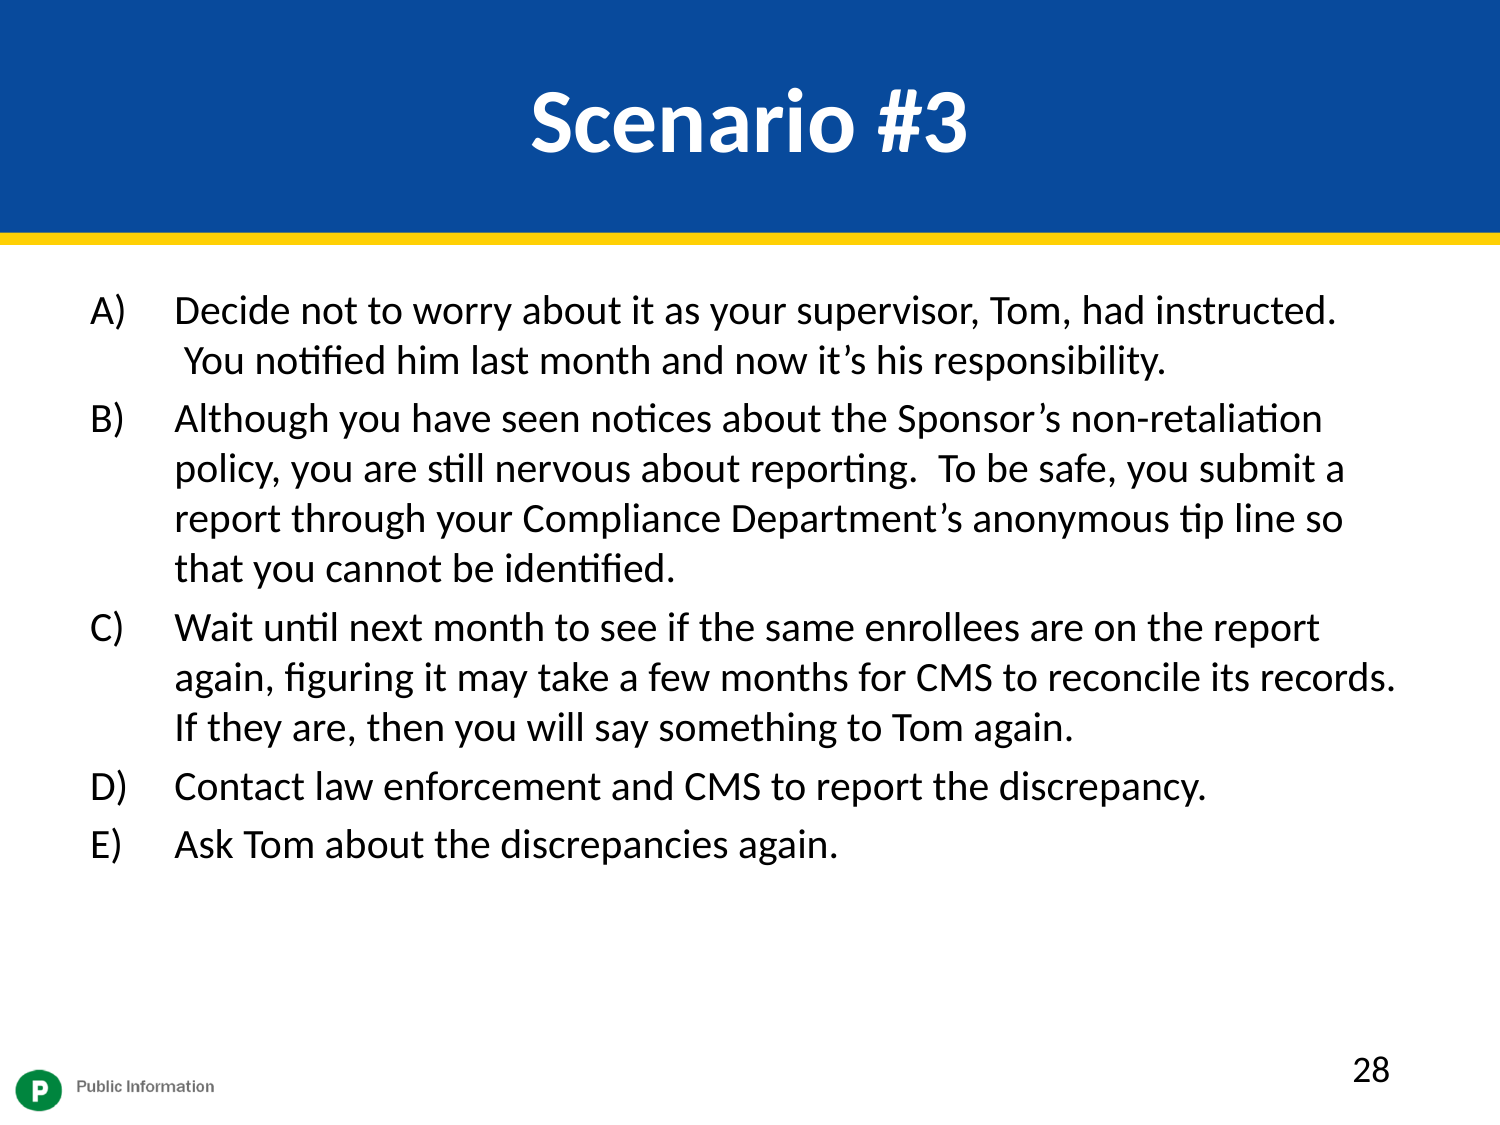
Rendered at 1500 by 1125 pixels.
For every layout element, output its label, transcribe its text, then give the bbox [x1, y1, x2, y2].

picture [0, 1069, 273, 1124]
list Decide not to worry about it as your supervisor, Tom, had instructed. You notified him last month and now it’s his responsibility. Although you have seen notices about the Sponsor’s non-retaliation policy, you are still nervous about reporting. To be safe, you submit a report through your Compliance Department’s anonymous tip line so that you cannot be identified. Wait until next month to see if the same enrollees are on the report again, figuring it may take a few months for CMS to reconcile its records. If they are, then you will say something to Tom again. Contact law enforcement and CMS to report the discrepancy. Ask Tom about the discrepancies again. [75, 275, 1425, 1005]
title Scenario #3 [0, 0, 1500, 233]
text_box 28 [1299, 1037, 1406, 1098]
